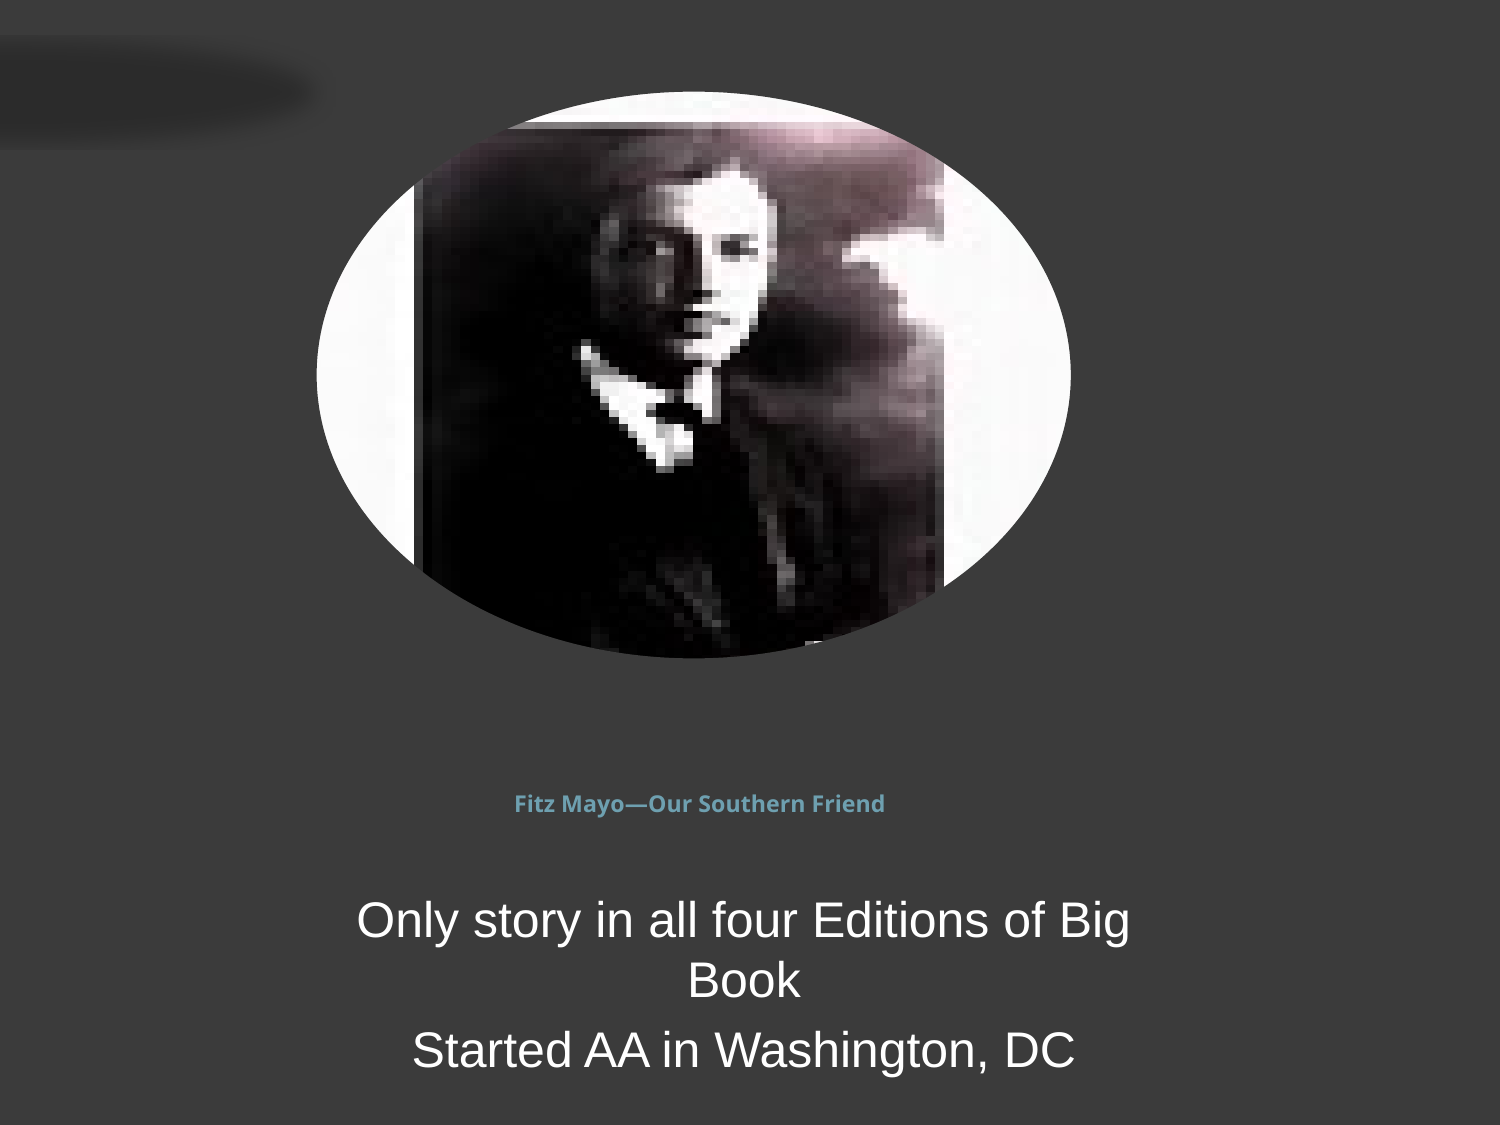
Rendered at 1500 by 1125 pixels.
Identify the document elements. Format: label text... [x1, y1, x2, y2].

title Fitz Mayo—Our Southern Friend [249, 762, 1150, 825]
picture [312, 87, 1076, 663]
list Only story in all four Editions of Big Book Started AA in Washington, DC [294, 880, 1194, 1050]
